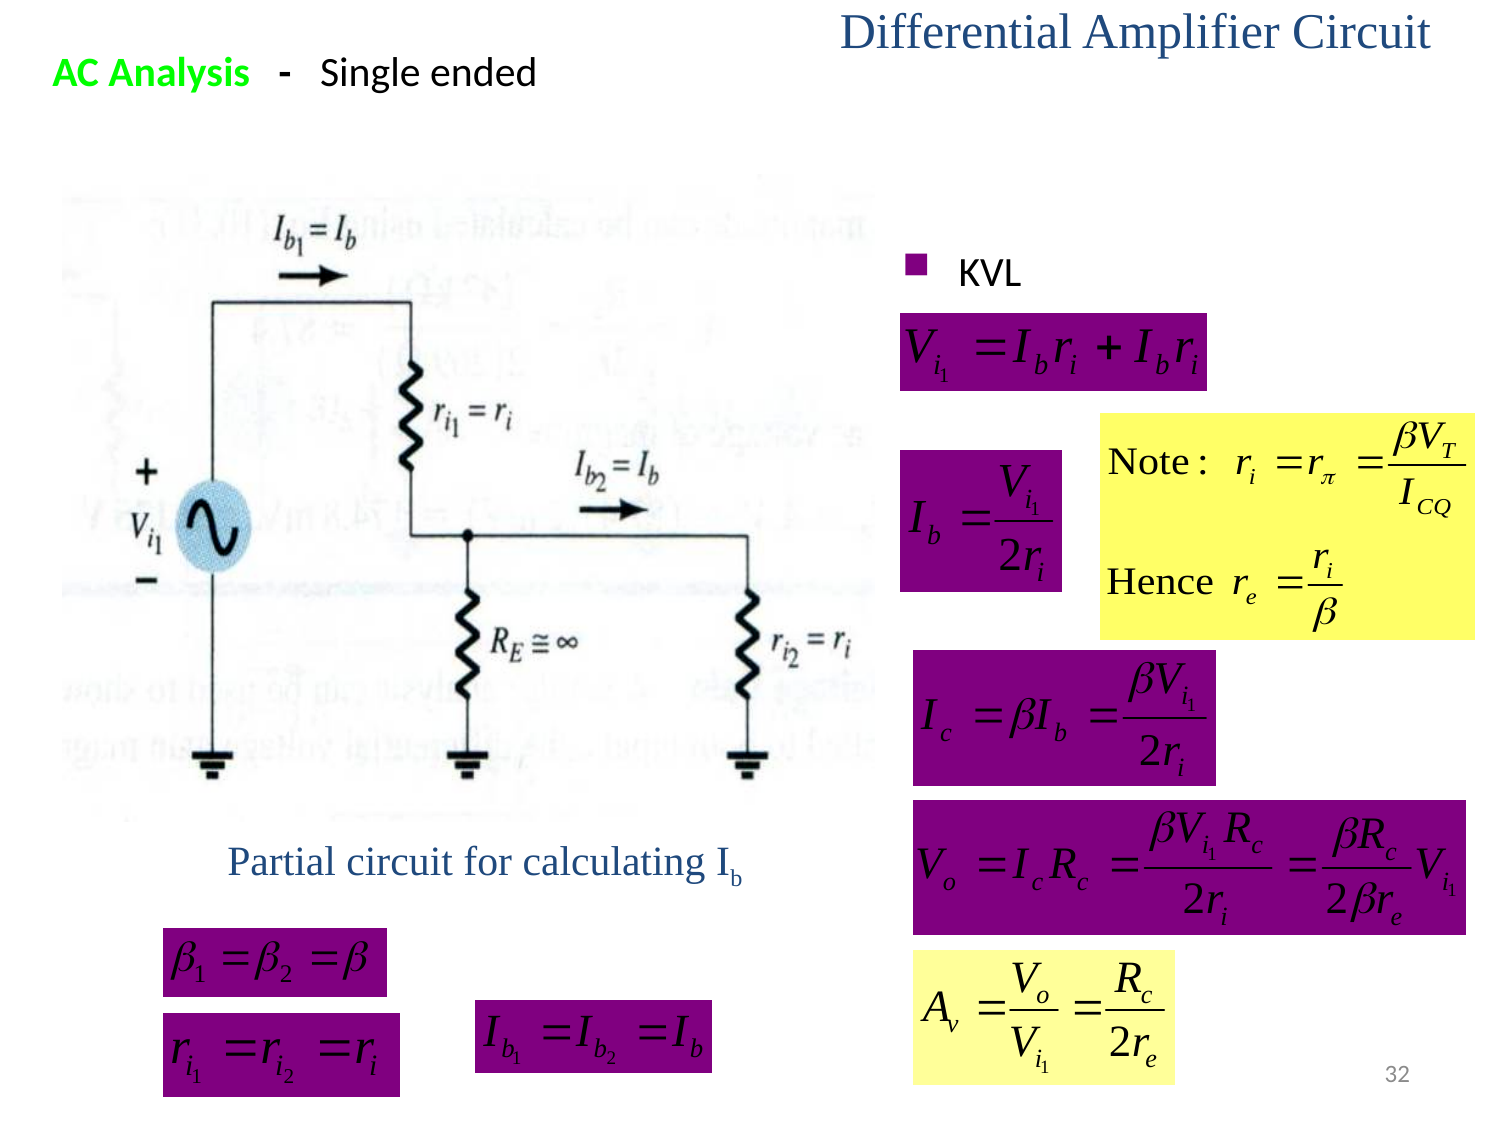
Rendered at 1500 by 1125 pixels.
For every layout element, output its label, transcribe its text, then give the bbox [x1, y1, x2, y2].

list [162, 927, 388, 998]
text_box KVL [887, 237, 1150, 325]
picture [62, 174, 876, 823]
text_box AC Analysis - Single ended [37, 37, 675, 88]
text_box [899, 449, 1063, 593]
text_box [912, 799, 1467, 936]
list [899, 312, 1208, 392]
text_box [474, 999, 713, 1074]
slide_number 32 [1074, 1042, 1425, 1103]
text_box Partial circuit for calculating Ib [212, 862, 850, 913]
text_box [162, 1012, 401, 1098]
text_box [912, 949, 1176, 1085]
text_box Differential Amplifier Circuit [825, 37, 1463, 125]
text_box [1099, 412, 1476, 640]
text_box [912, 649, 1217, 787]
